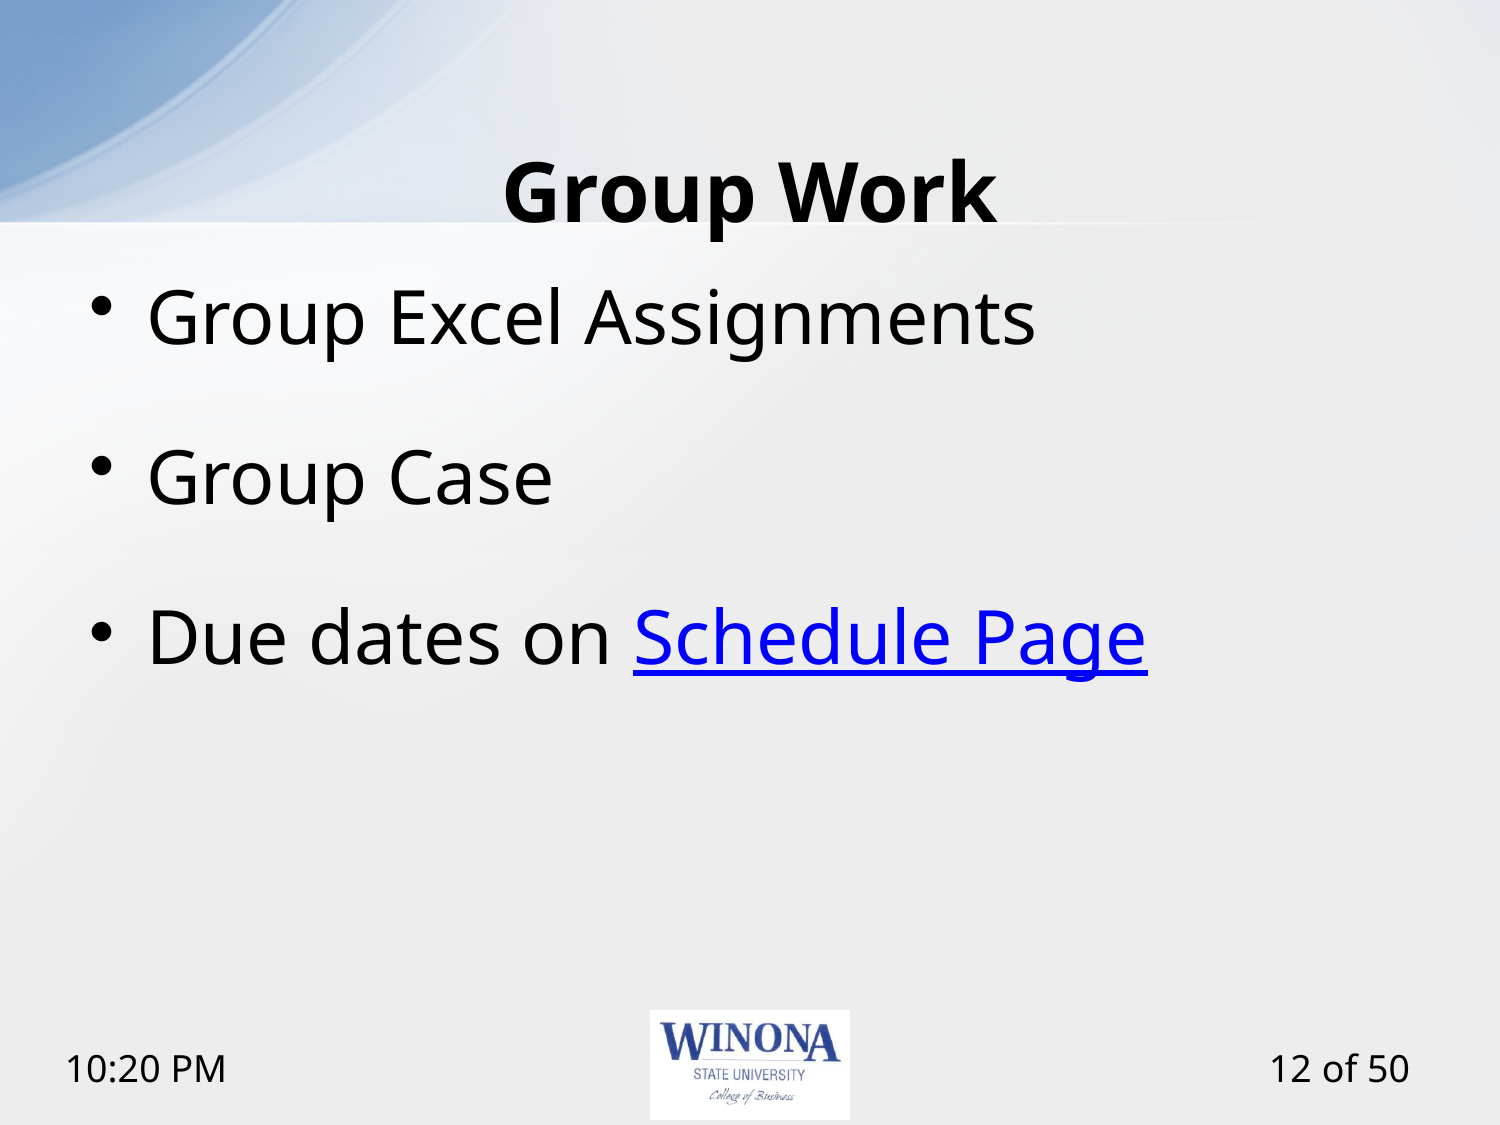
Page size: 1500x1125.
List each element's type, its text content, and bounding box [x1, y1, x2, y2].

title Group Work [75, 58, 1425, 247]
list Group Excel Assignments Group Case Due dates on Schedule Page [75, 262, 1425, 763]
picture [0, 0, 1500, 1125]
